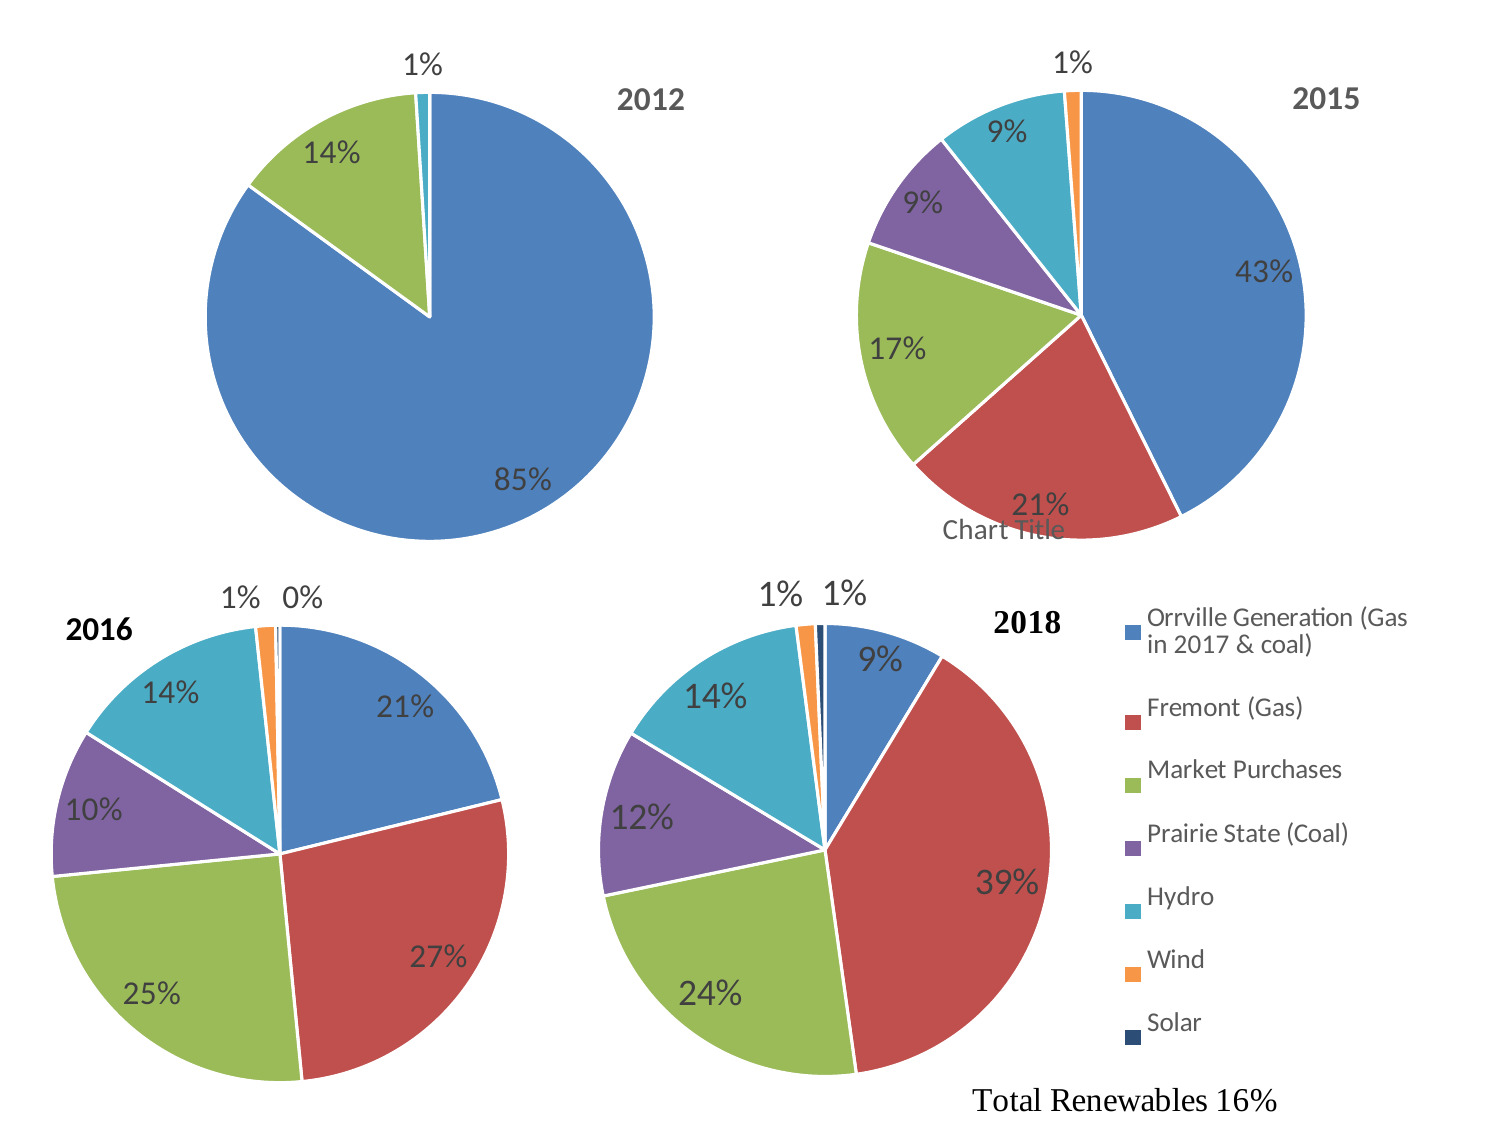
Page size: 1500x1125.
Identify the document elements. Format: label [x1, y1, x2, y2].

chart [0, 0, 1500, 1125]
